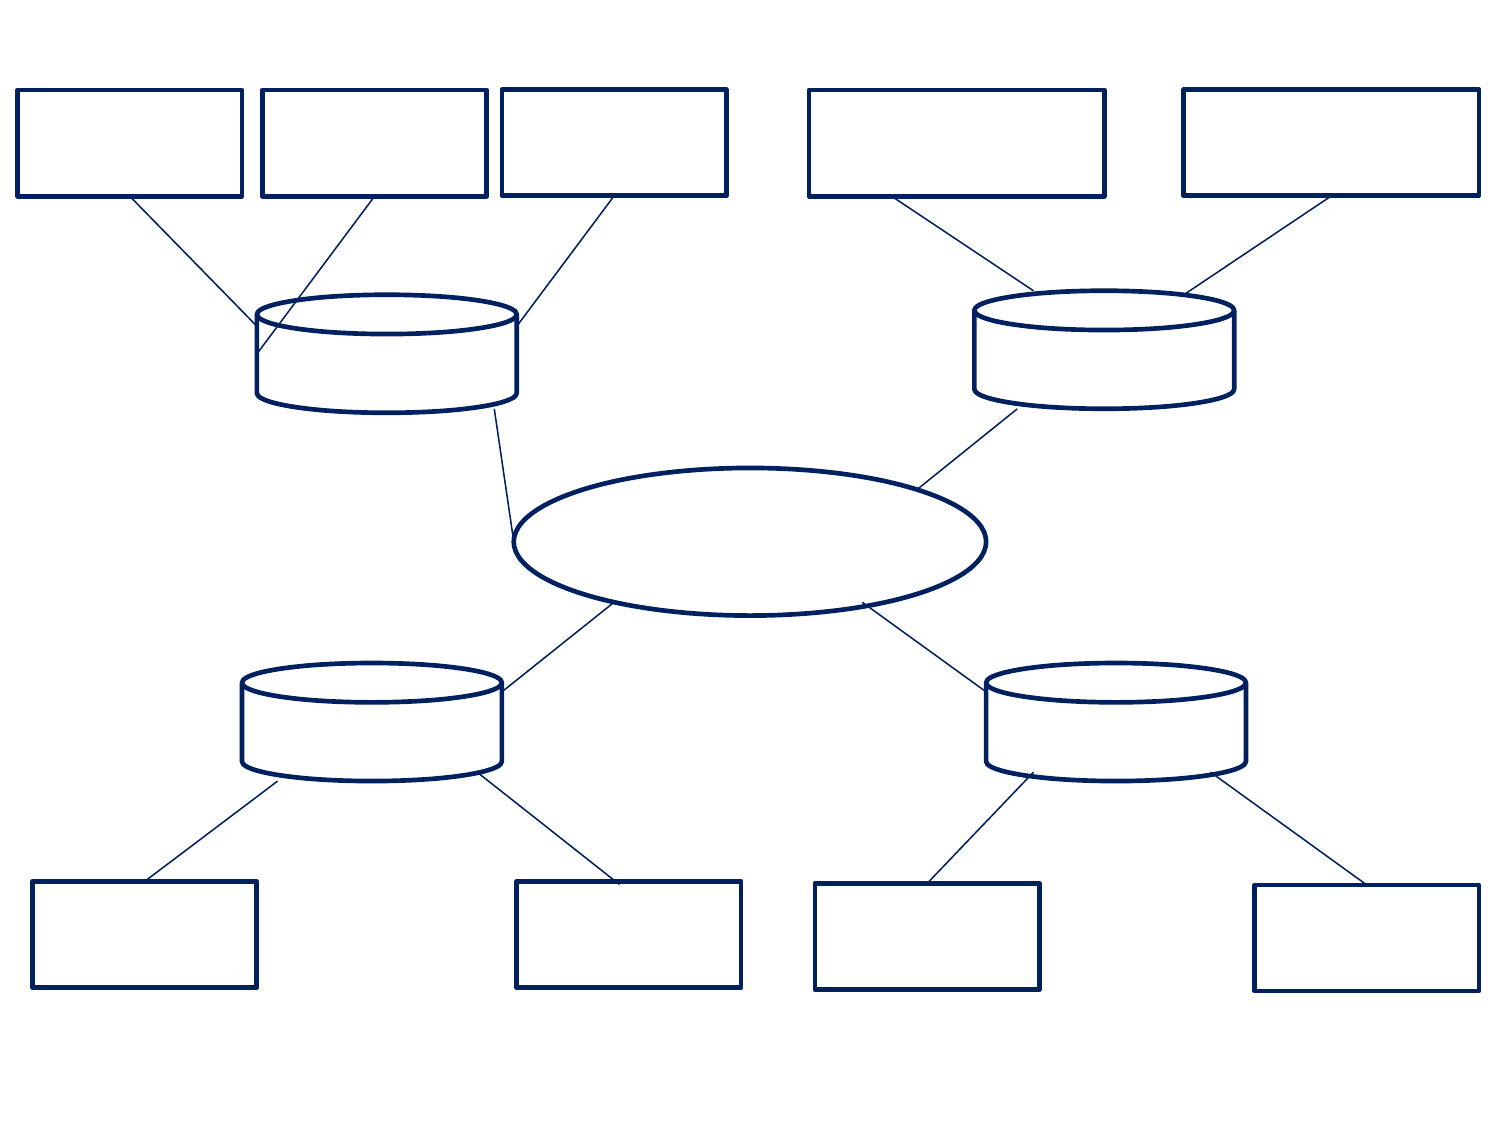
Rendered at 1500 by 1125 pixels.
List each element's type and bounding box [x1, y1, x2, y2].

text_box [144, 780, 278, 882]
text_box [30, 879, 259, 990]
text_box [477, 771, 620, 885]
text_box [500, 87, 728, 198]
text_box [984, 660, 1249, 784]
text_box [891, 195, 1034, 291]
text_box [511, 465, 989, 618]
text_box [861, 601, 987, 693]
text_box [239, 660, 504, 784]
text_box [807, 88, 1106, 198]
text_box [1252, 883, 1481, 993]
text_box [972, 288, 1237, 411]
text_box [254, 292, 519, 415]
text_box [129, 195, 258, 327]
text_box [515, 879, 743, 990]
text_box [1210, 771, 1368, 886]
text_box [16, 88, 244, 198]
text_box [494, 408, 584, 490]
text_box [813, 881, 1041, 992]
text_box [260, 88, 489, 198]
text_box [926, 771, 1034, 884]
text_box [516, 195, 615, 327]
text_box [1182, 87, 1481, 198]
text_box [501, 601, 615, 693]
text_box [916, 408, 1018, 490]
text_box [1183, 195, 1332, 295]
